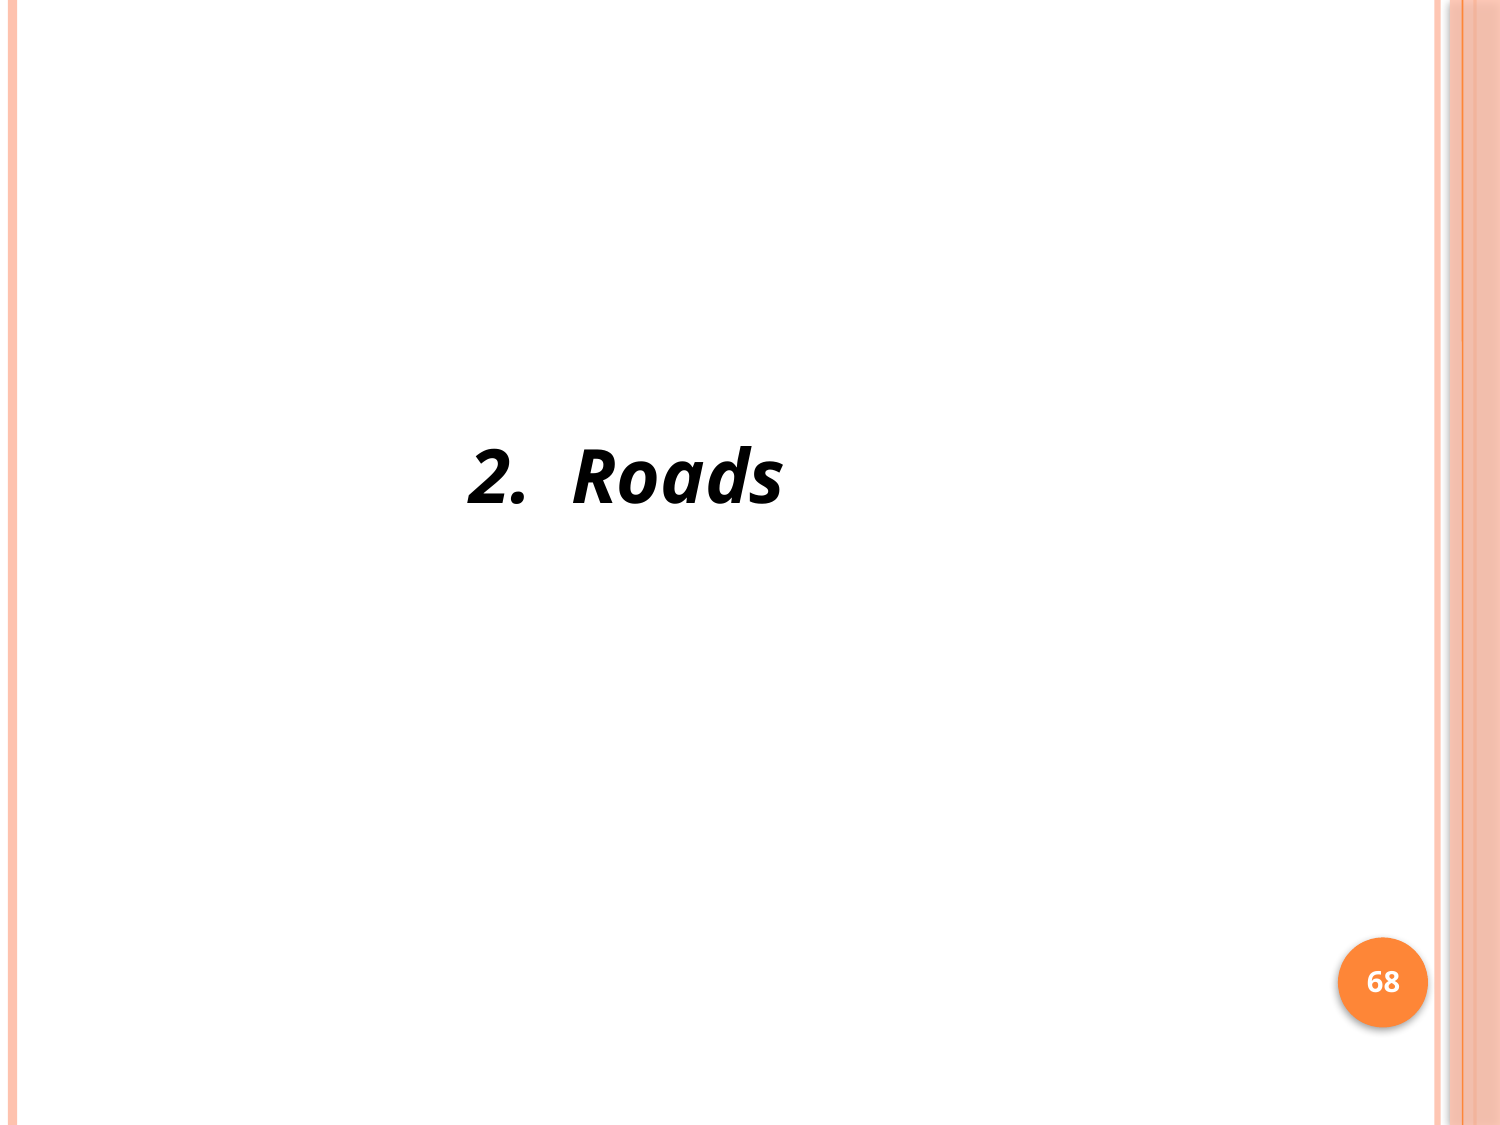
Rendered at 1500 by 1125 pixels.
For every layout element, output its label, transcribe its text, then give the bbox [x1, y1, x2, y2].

text_box Roads [454, 421, 1128, 526]
slide_number 68 [1333, 940, 1434, 1027]
